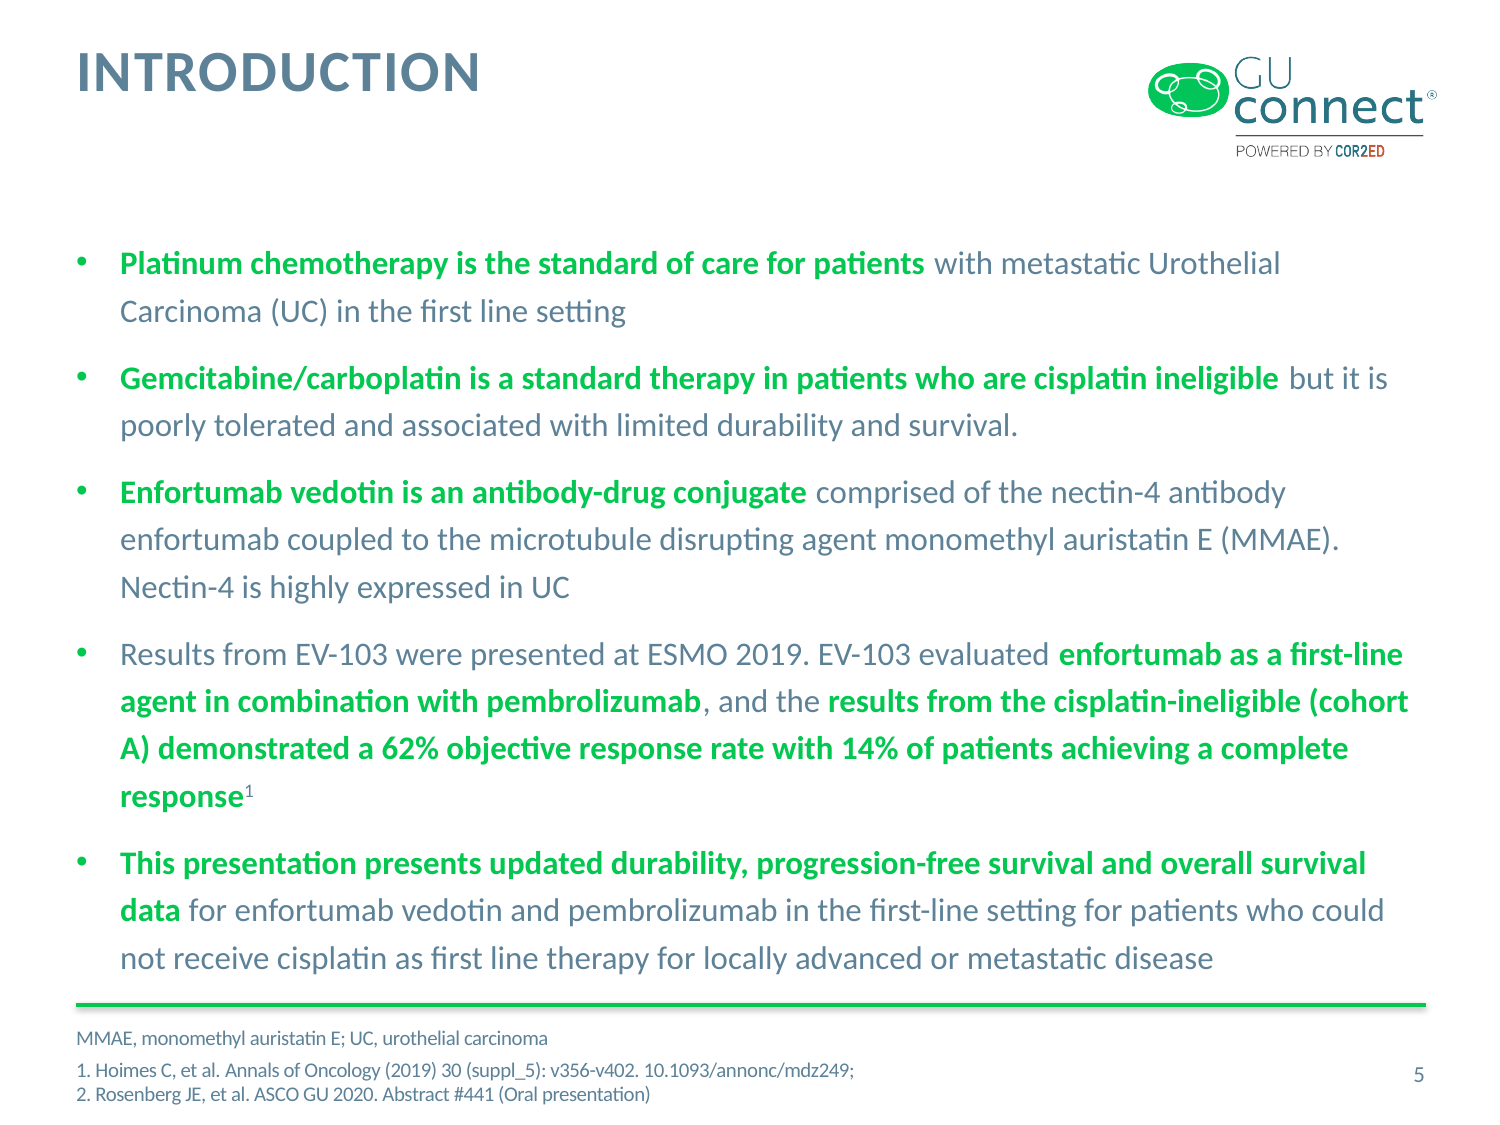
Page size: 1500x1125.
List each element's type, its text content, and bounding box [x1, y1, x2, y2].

list Platinum chemotherapy is the standard of care for patients with metastatic Urothelial Carcinoma (UC) in the first line setting Gemcitabine/carboplatin is a standard therapy in patients who are cisplatin ineligible but it is poorly tolerated and associated with limited durability and survival. Enfortumab vedotin is an antibody-drug conjugate comprised of the nectin-4 antibody enfortumab coupled to the microtubule disrupting agent monomethyl auristatin E (MMAE). Nectin-4 is highly expressed in UC Results from EV-103 were presented at ESMO 2019. EV-103 evaluated enfortumab as a first-line agent in combination with pembrolizumab, and the results from the cisplatin-ineligible (cohort A) demonstrated a 62% objective response rate with 14% of patients achieving a complete response1 This presentation presents updated durability, progression-free survival and overall survival data for enfortumab vedotin and pembrolizumab in the first-line setting for patients who could not receive cisplatin as first line therapy for locally advanced or metastatic disease [76, 233, 1426, 977]
slide_number 5 [1328, 1042, 1425, 1103]
picture [1152, 42, 1451, 171]
list MMAE, monomethyl auristatin E; UC, urothelial carcinoma 1. Hoimes C, et al. Annals of Oncology (2019) 30 (suppl_5): v356-v402. 10.1093/annonc/mdz249; 2. Rosenberg JE, et al. ASCO GU 2020. Abstract #441 (Oral presentation) [76, 1019, 1329, 1112]
title introduction [76, 40, 1152, 173]
